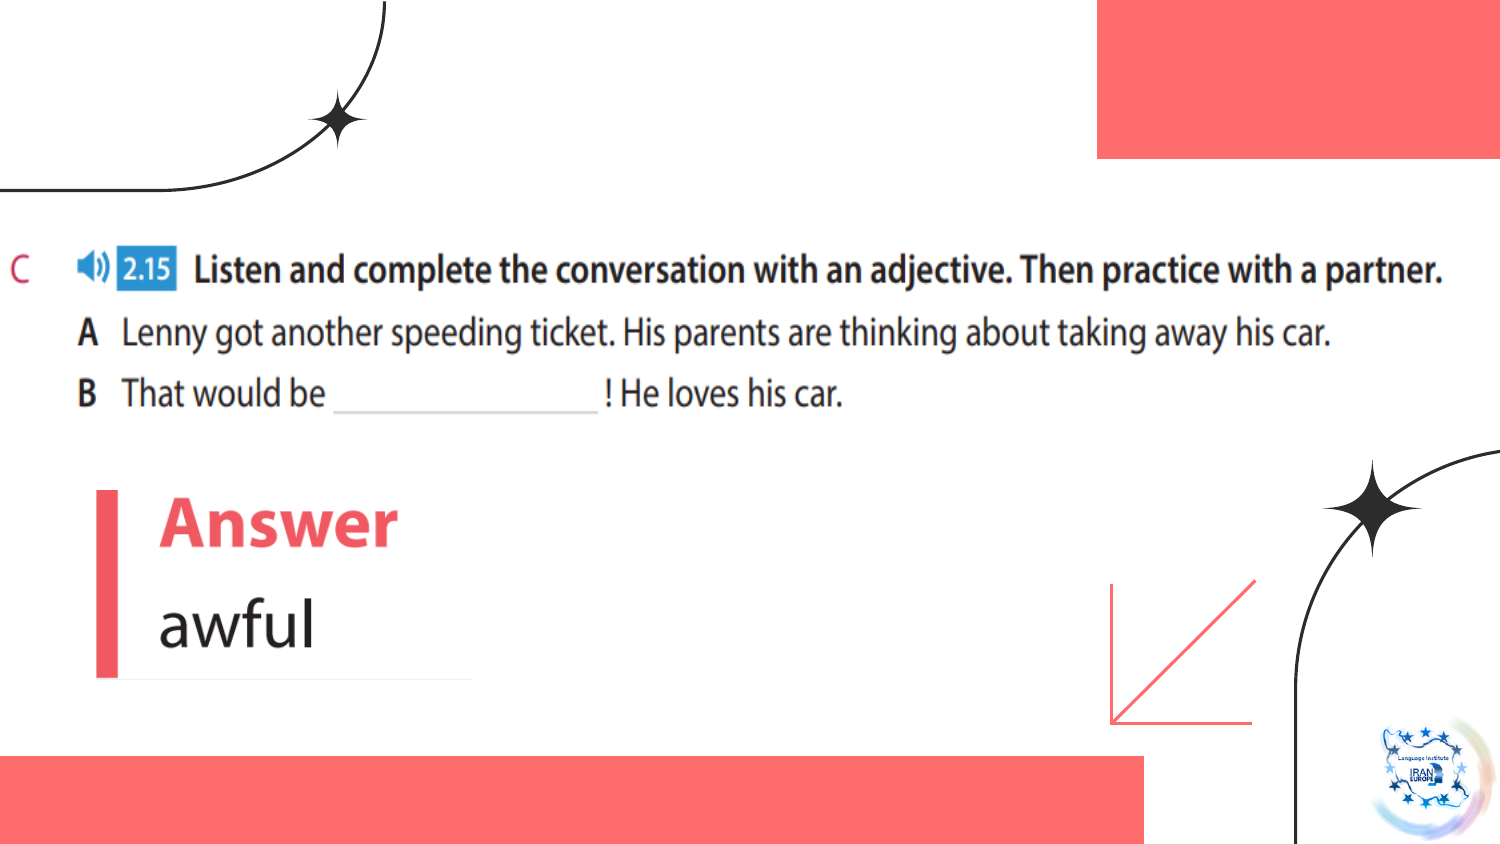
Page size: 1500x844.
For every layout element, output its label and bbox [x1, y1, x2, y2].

picture [0, 206, 1500, 435]
text_box [1111, 580, 1256, 724]
picture [96, 490, 472, 680]
picture [1364, 711, 1500, 844]
text_box [308, 89, 368, 150]
text_box [1097, 0, 1500, 159]
